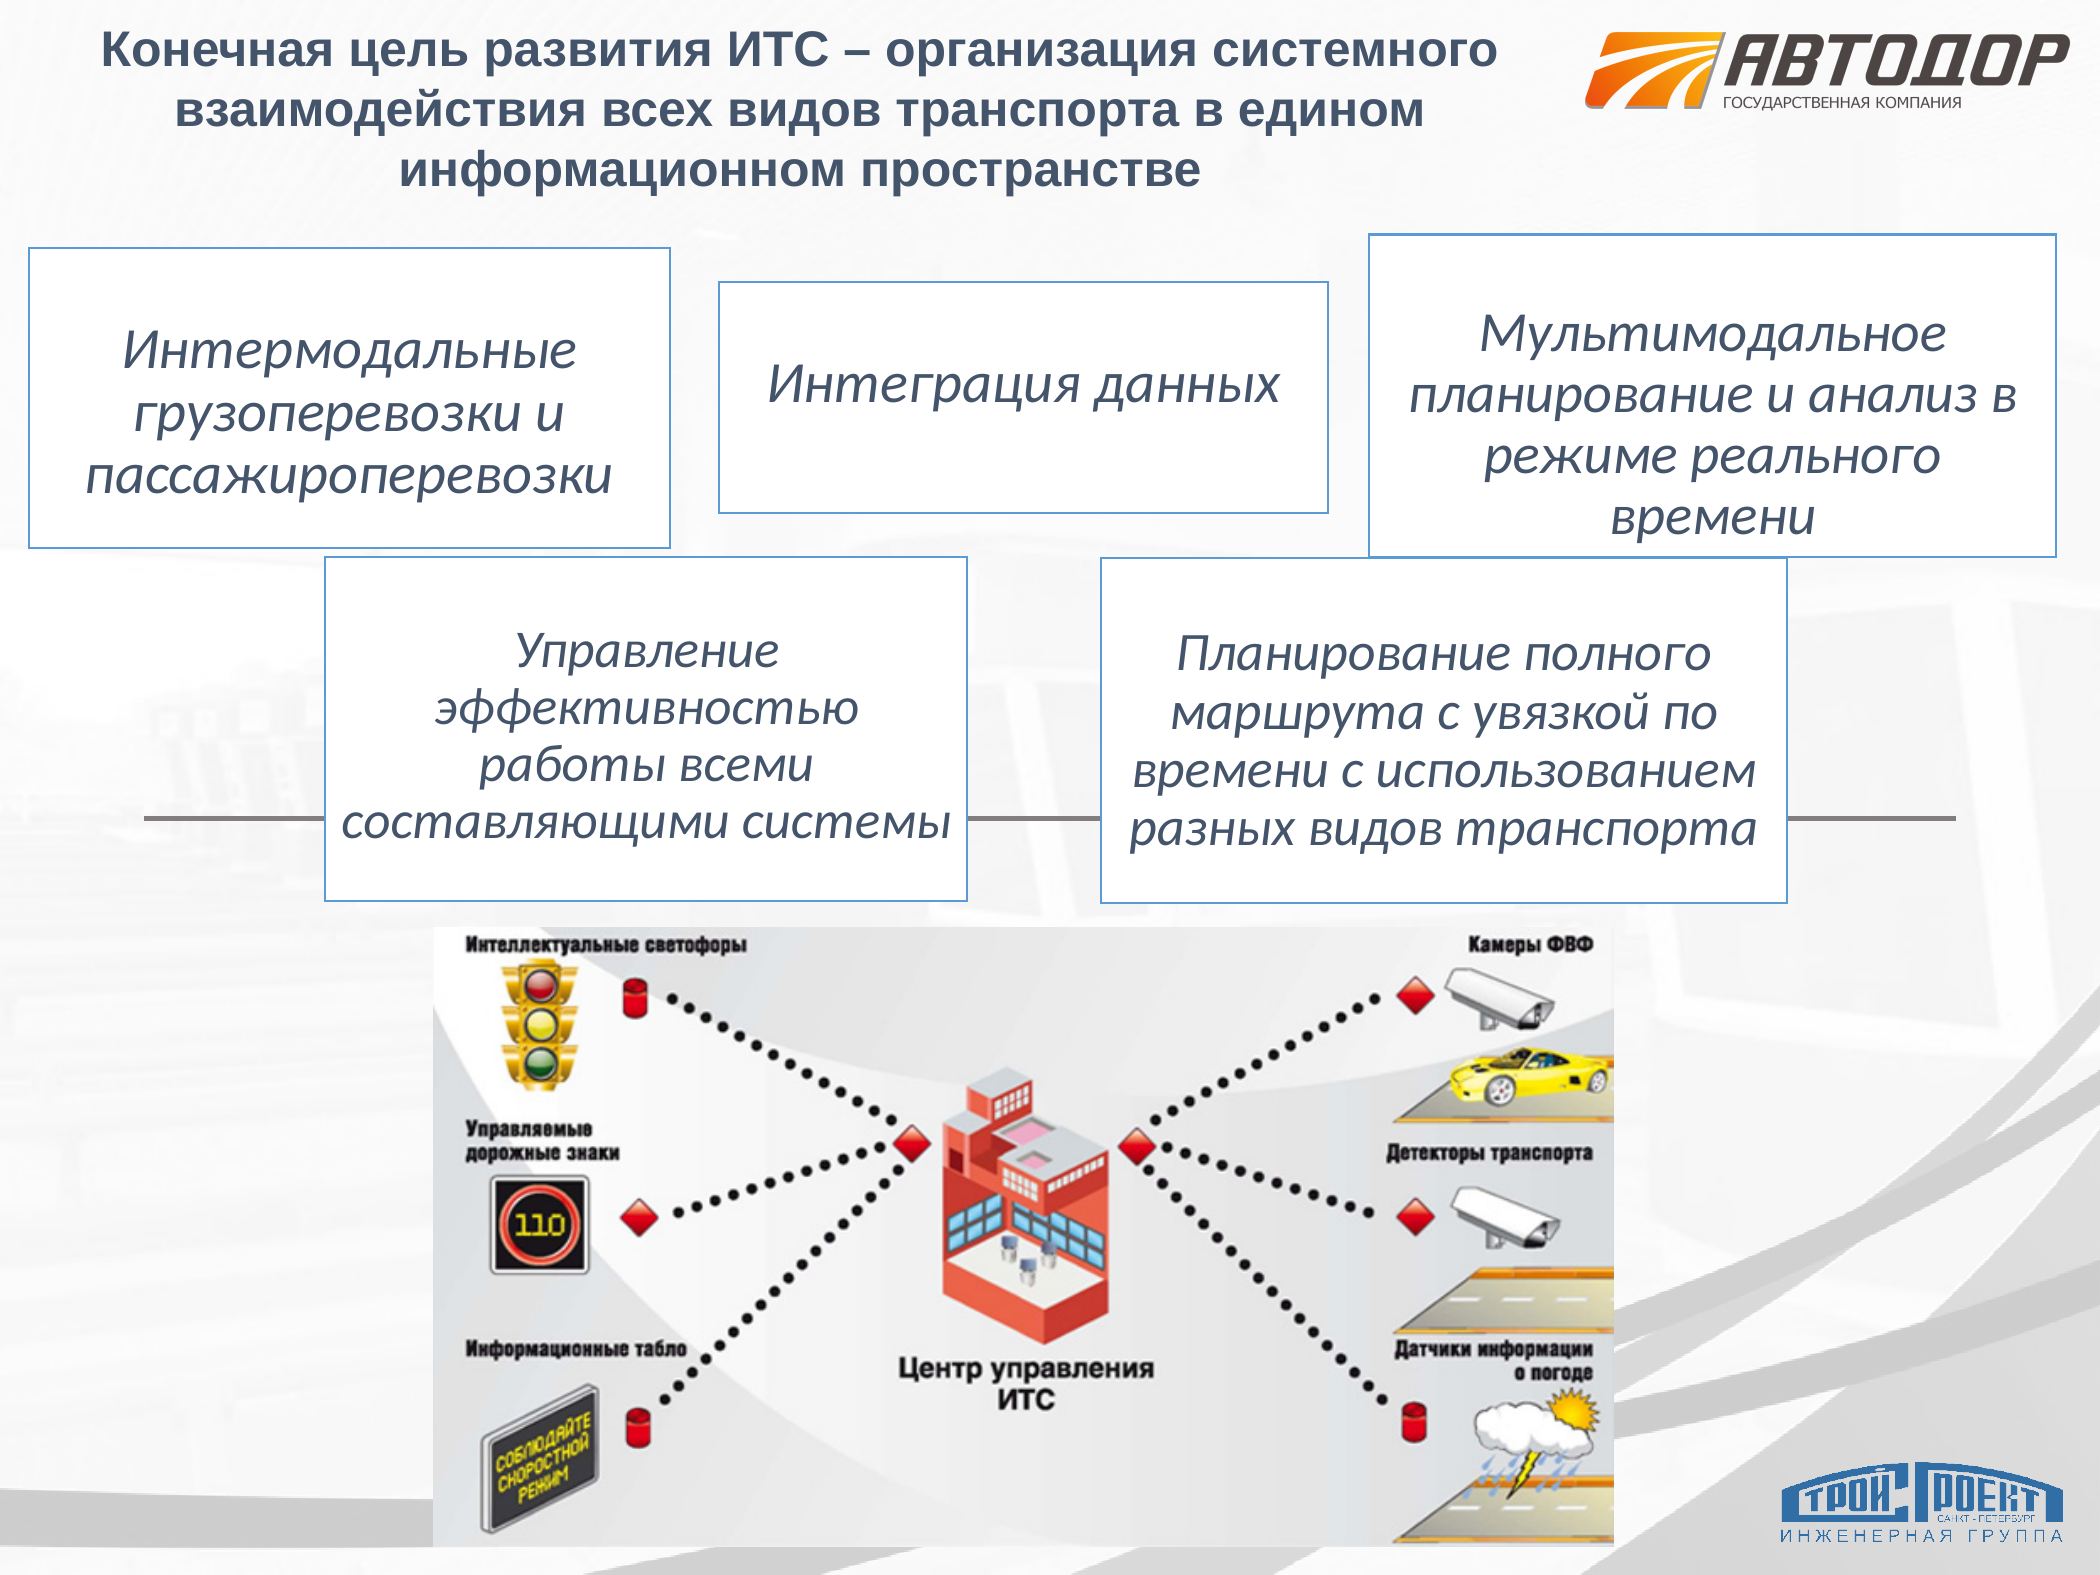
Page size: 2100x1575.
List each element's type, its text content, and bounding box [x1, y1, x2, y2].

text_box Конечная цель развития ИТС – организация системного взаимодействия всех видов транспорта в едином информационном пространстве [0, 9, 1600, 205]
picture [0, 0, 2100, 924]
text_box Мультимодальное планирование и анализ в режиме реального времени [1368, 233, 2057, 558]
picture [433, 927, 1615, 1547]
text_box Планирование полного маршрута с увязкой по времени с использованием разных видов транспорта [1100, 557, 1788, 904]
subtitle Интермодальные грузоперевозки и пассажироперевозки [28, 247, 671, 549]
text_box Управление эффективностью работы всеми составляющими системы [324, 556, 968, 902]
text_box Интеграция данных [718, 281, 1329, 514]
